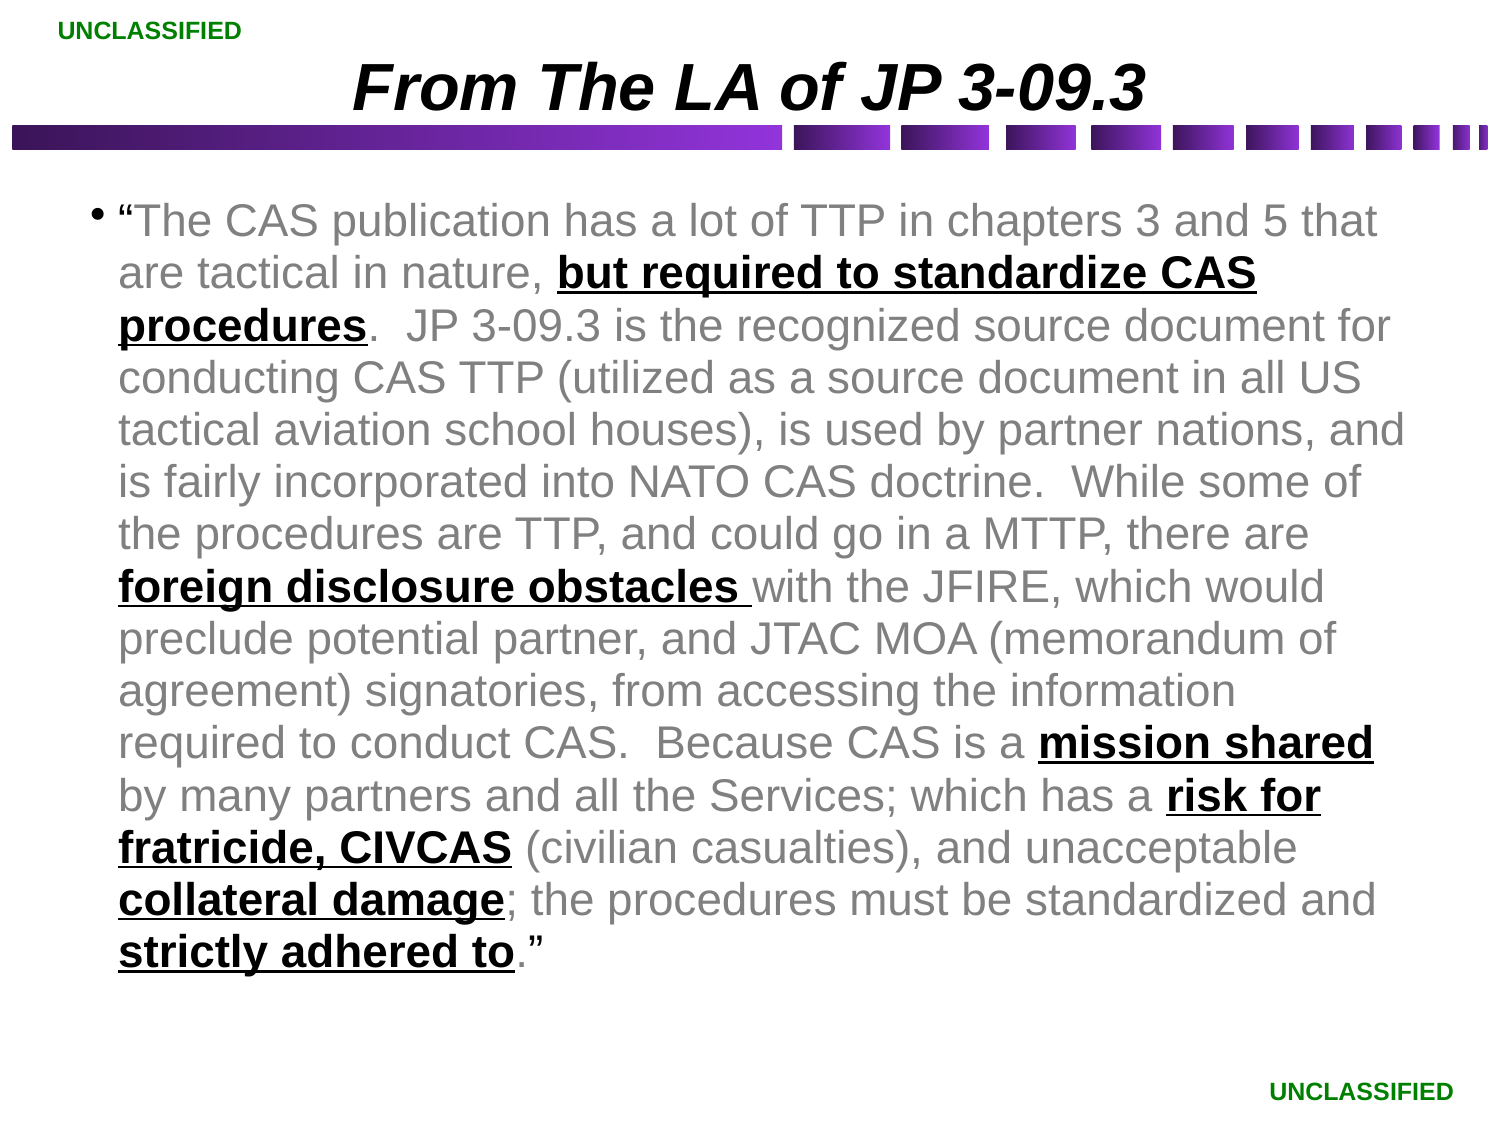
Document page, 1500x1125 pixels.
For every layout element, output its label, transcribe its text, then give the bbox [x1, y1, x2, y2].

list “The CAS publication has a lot of TTP in chapters 3 and 5 that are tactical in nature, but required to standardize CAS procedures. JP 3-09.3 is the recognized source document for conducting CAS TTP (utilized as a source document in all US tactical aviation school houses), is used by partner nations, and is fairly incorporated into NATO CAS doctrine. While some of the procedures are TTP, and could go in a MTTP, there are foreign disclosure obstacles with the JFIRE, which would preclude potential partner, and JTAC MOA (memorandum of agreement) signatories, from accessing the information required to conduct CAS. Because CAS is a mission shared by many partners and all the Services; which has a risk for fratricide, CIVCAS (civilian casualties), and unacceptable collateral damage; the procedures must be standardized and strictly adhered to.” [74, 186, 1426, 1044]
title From The LA of JP 3-09.3 [105, 24, 1394, 132]
